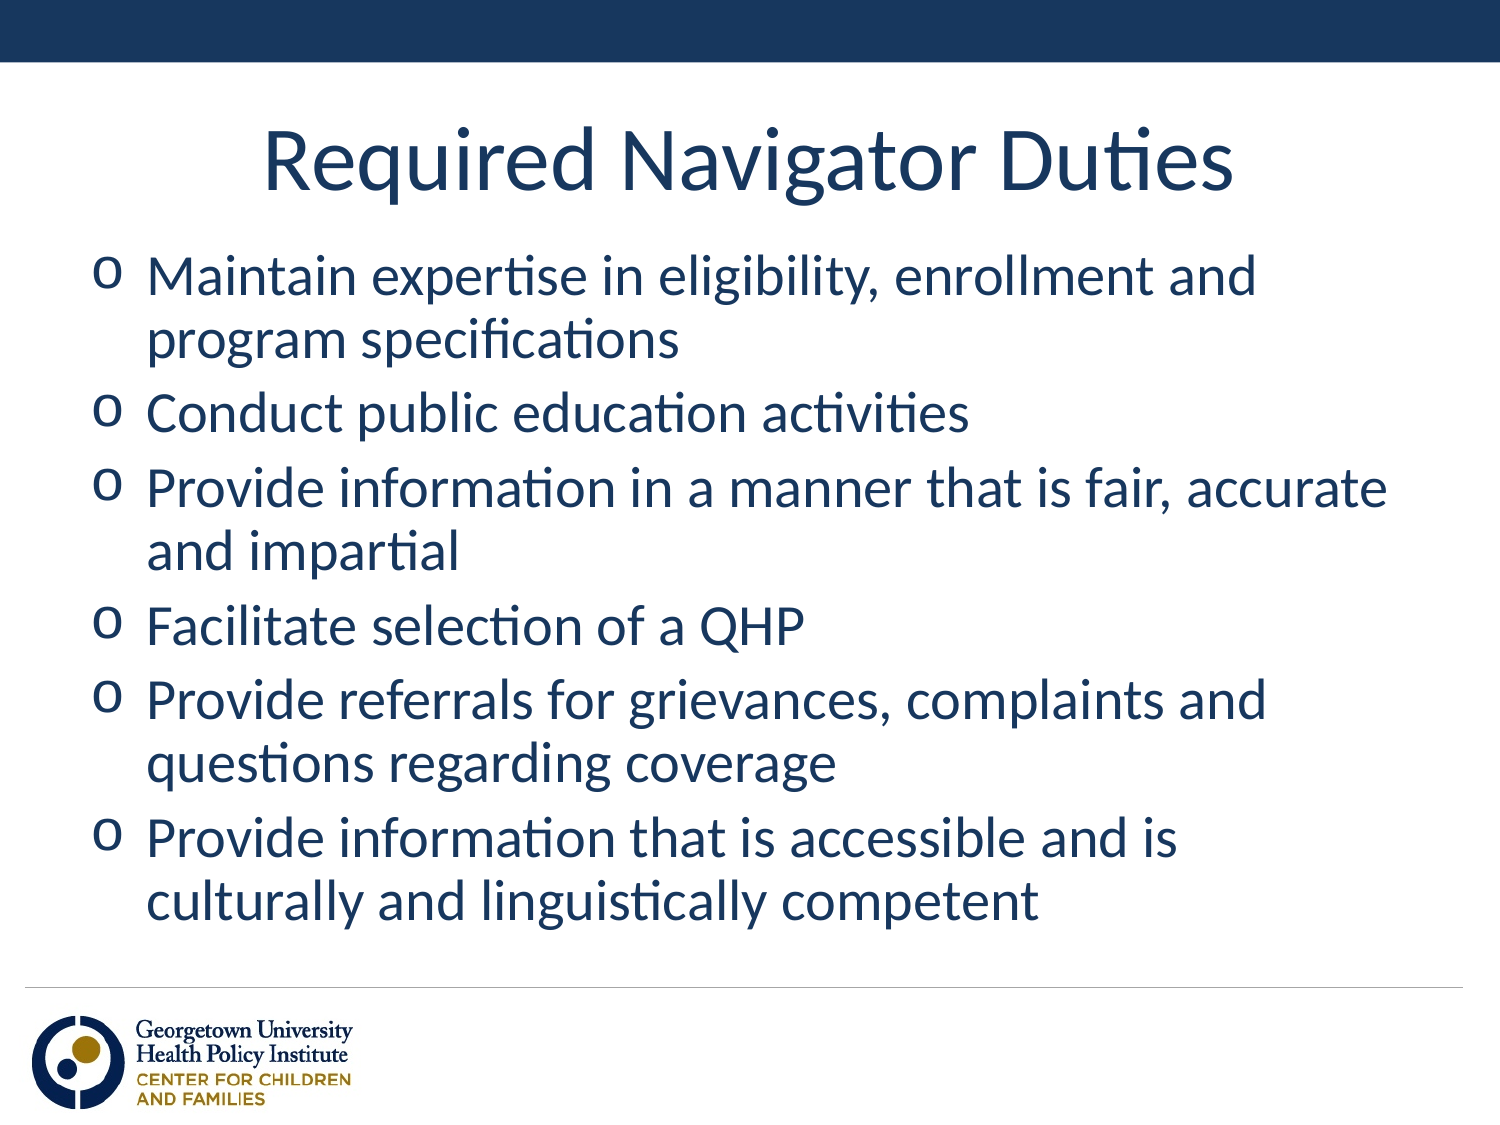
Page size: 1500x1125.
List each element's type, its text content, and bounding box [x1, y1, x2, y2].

picture [3, 1003, 375, 1125]
title Required Navigator Duties [75, 75, 1425, 233]
list Maintain expertise in eligibility, enrollment and program specifications Conduct public education activities Provide information in a manner that is fair, accurate and impartial Facilitate selection of a QHP Provide referrals for grievances, complaints and questions regarding coverage Provide information that is accessible and is culturally and linguistically competent [75, 237, 1425, 950]
